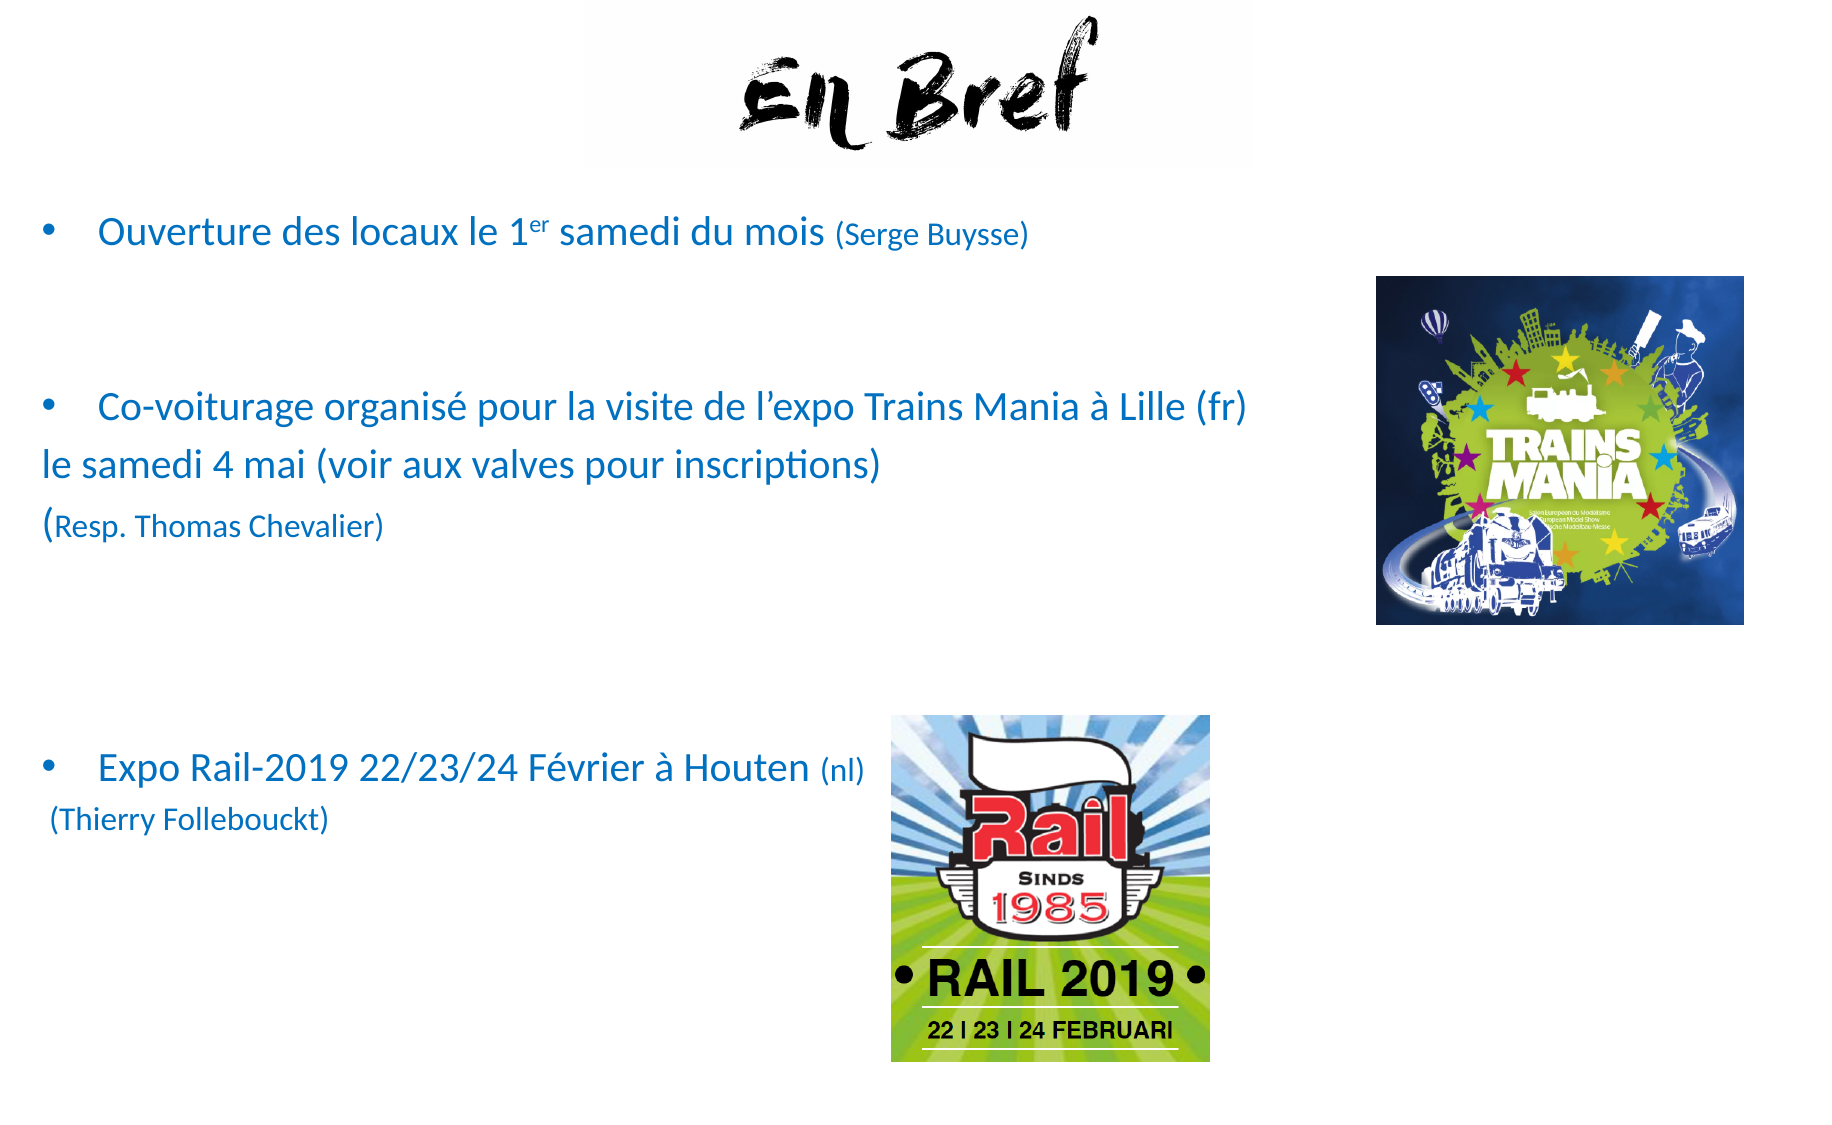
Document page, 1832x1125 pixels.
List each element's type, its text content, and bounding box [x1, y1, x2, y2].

picture [584, 0, 1253, 168]
picture [891, 715, 1210, 1063]
picture [1375, 276, 1744, 625]
text_box Ouverture des locaux le 1er samedi du mois (Serge Buysse) Co-voiturage organisé pour la visite de l’expo Trains Mania à Lille (fr) le samedi 4 mai (voir aux valves pour inscriptions) (Resp. Thomas Chevalier) Expo Rail-2019 22/23/24 Février à Houten (nl) (Thierry Follebouckt) [26, 196, 1675, 1097]
